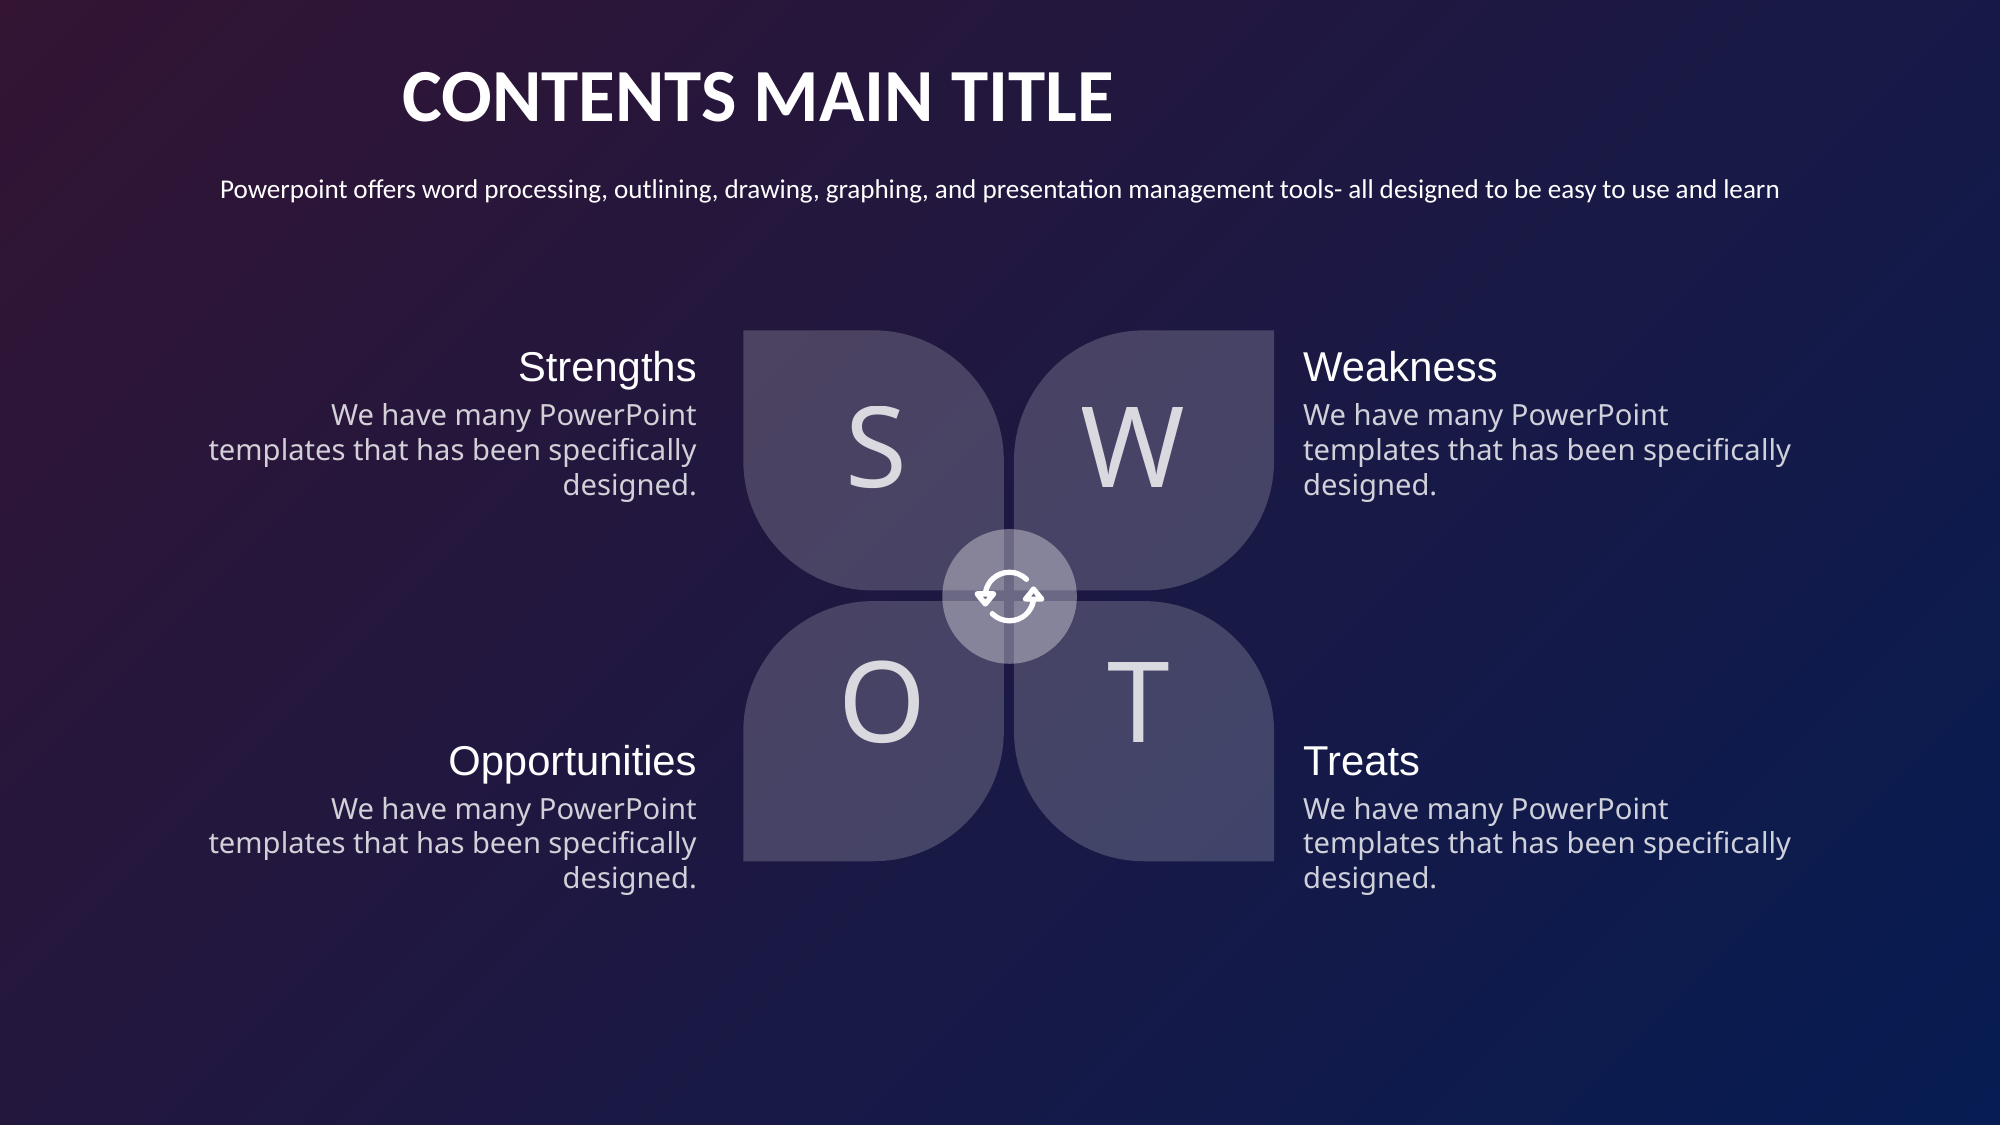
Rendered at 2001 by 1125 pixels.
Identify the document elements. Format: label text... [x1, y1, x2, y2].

text_box Strengths We have many PowerPoint templates that has been specifically designed. [197, 330, 697, 502]
text_box [1013, 330, 1275, 591]
text_box O [838, 629, 927, 766]
text_box Weakness We have many PowerPoint templates that has been specifically designed. [1303, 330, 1803, 502]
text_box W [1080, 375, 1186, 511]
text_box S [844, 375, 907, 511]
text_box Opportunities We have many PowerPoint templates that has been specifically designed. [197, 723, 697, 895]
text_box [974, 569, 1030, 607]
text_box [743, 601, 1004, 862]
text_box [743, 330, 1004, 591]
text_box [1013, 601, 1275, 862]
text_box [941, 528, 1078, 665]
text_box T [1107, 629, 1170, 766]
text_box Treats We have many PowerPoint templates that has been specifically designed. [1303, 723, 1803, 895]
text_box CONTENTS MAIN TITLE [387, 38, 1613, 144]
text_box [989, 586, 1045, 624]
text_box Powerpoint offers word processing, outlining, drawing, graphing, and presentation management tools- all designed to be easy to use and learn [102, 163, 1898, 212]
